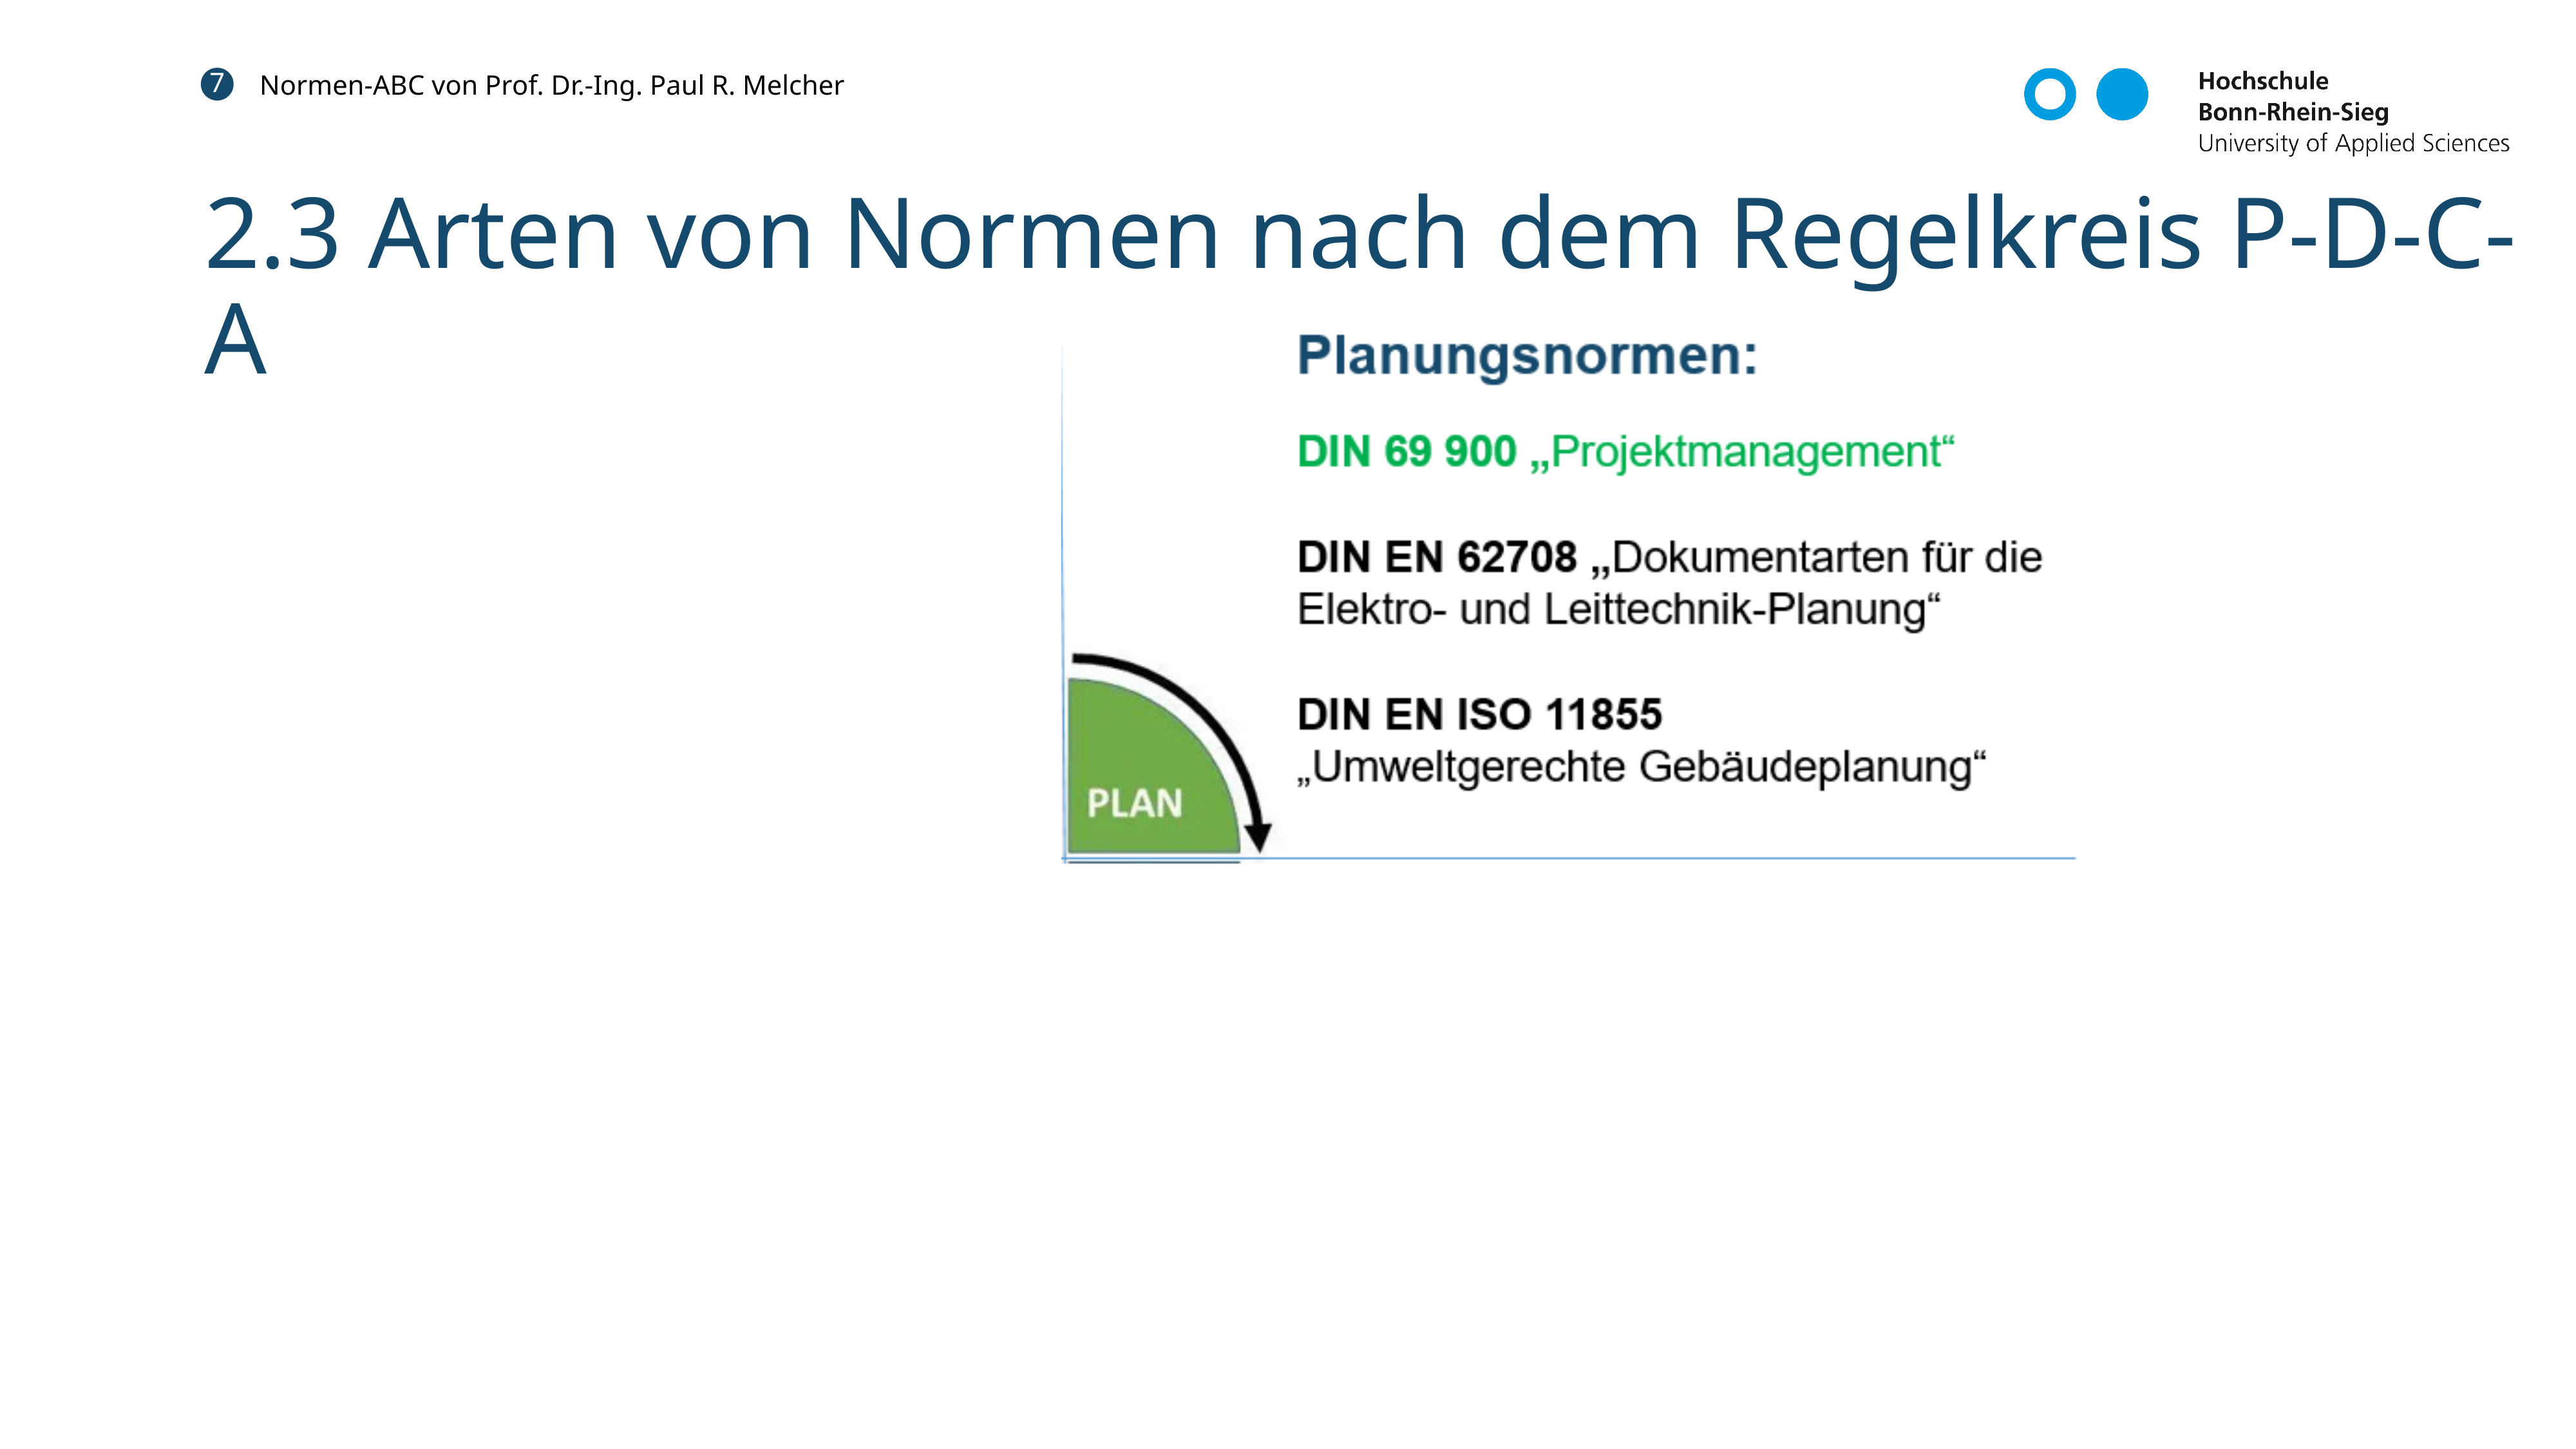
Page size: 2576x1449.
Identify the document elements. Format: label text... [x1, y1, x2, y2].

picture [1061, 319, 2108, 864]
footer Normen-ABC von Prof. Dr.-Ing. Paul R. Melcher [252, 71, 1967, 97]
slide_number 7 [201, 71, 233, 97]
title 2.3 Arten von Normen nach dem Regelkreis P-D-C-A [194, 178, 2561, 296]
picture [2024, 66, 2515, 162]
picture [2035, 79, 2065, 109]
